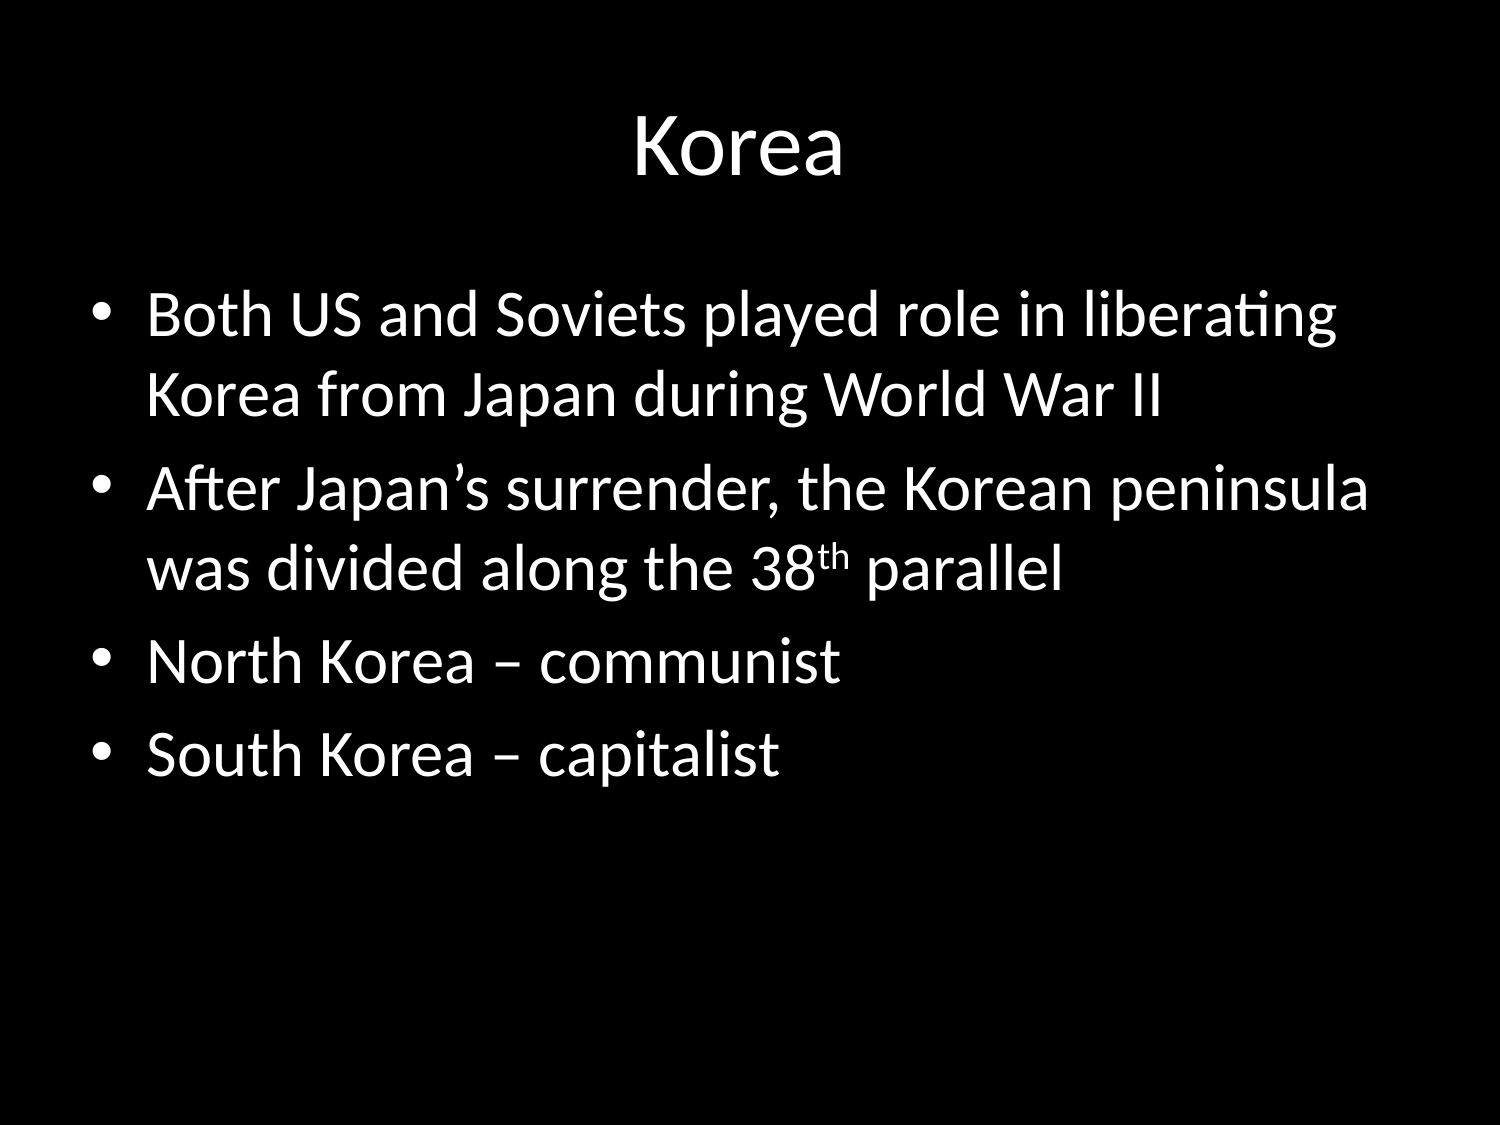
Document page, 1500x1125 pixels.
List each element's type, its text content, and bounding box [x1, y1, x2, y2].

list Both US and Soviets played role in liberating Korea from Japan during World War II After Japan’s surrender, the Korean peninsula was divided along the 38th parallel North Korea – communist South Korea – capitalist [75, 262, 1425, 1005]
title Korea [75, 45, 1425, 233]
